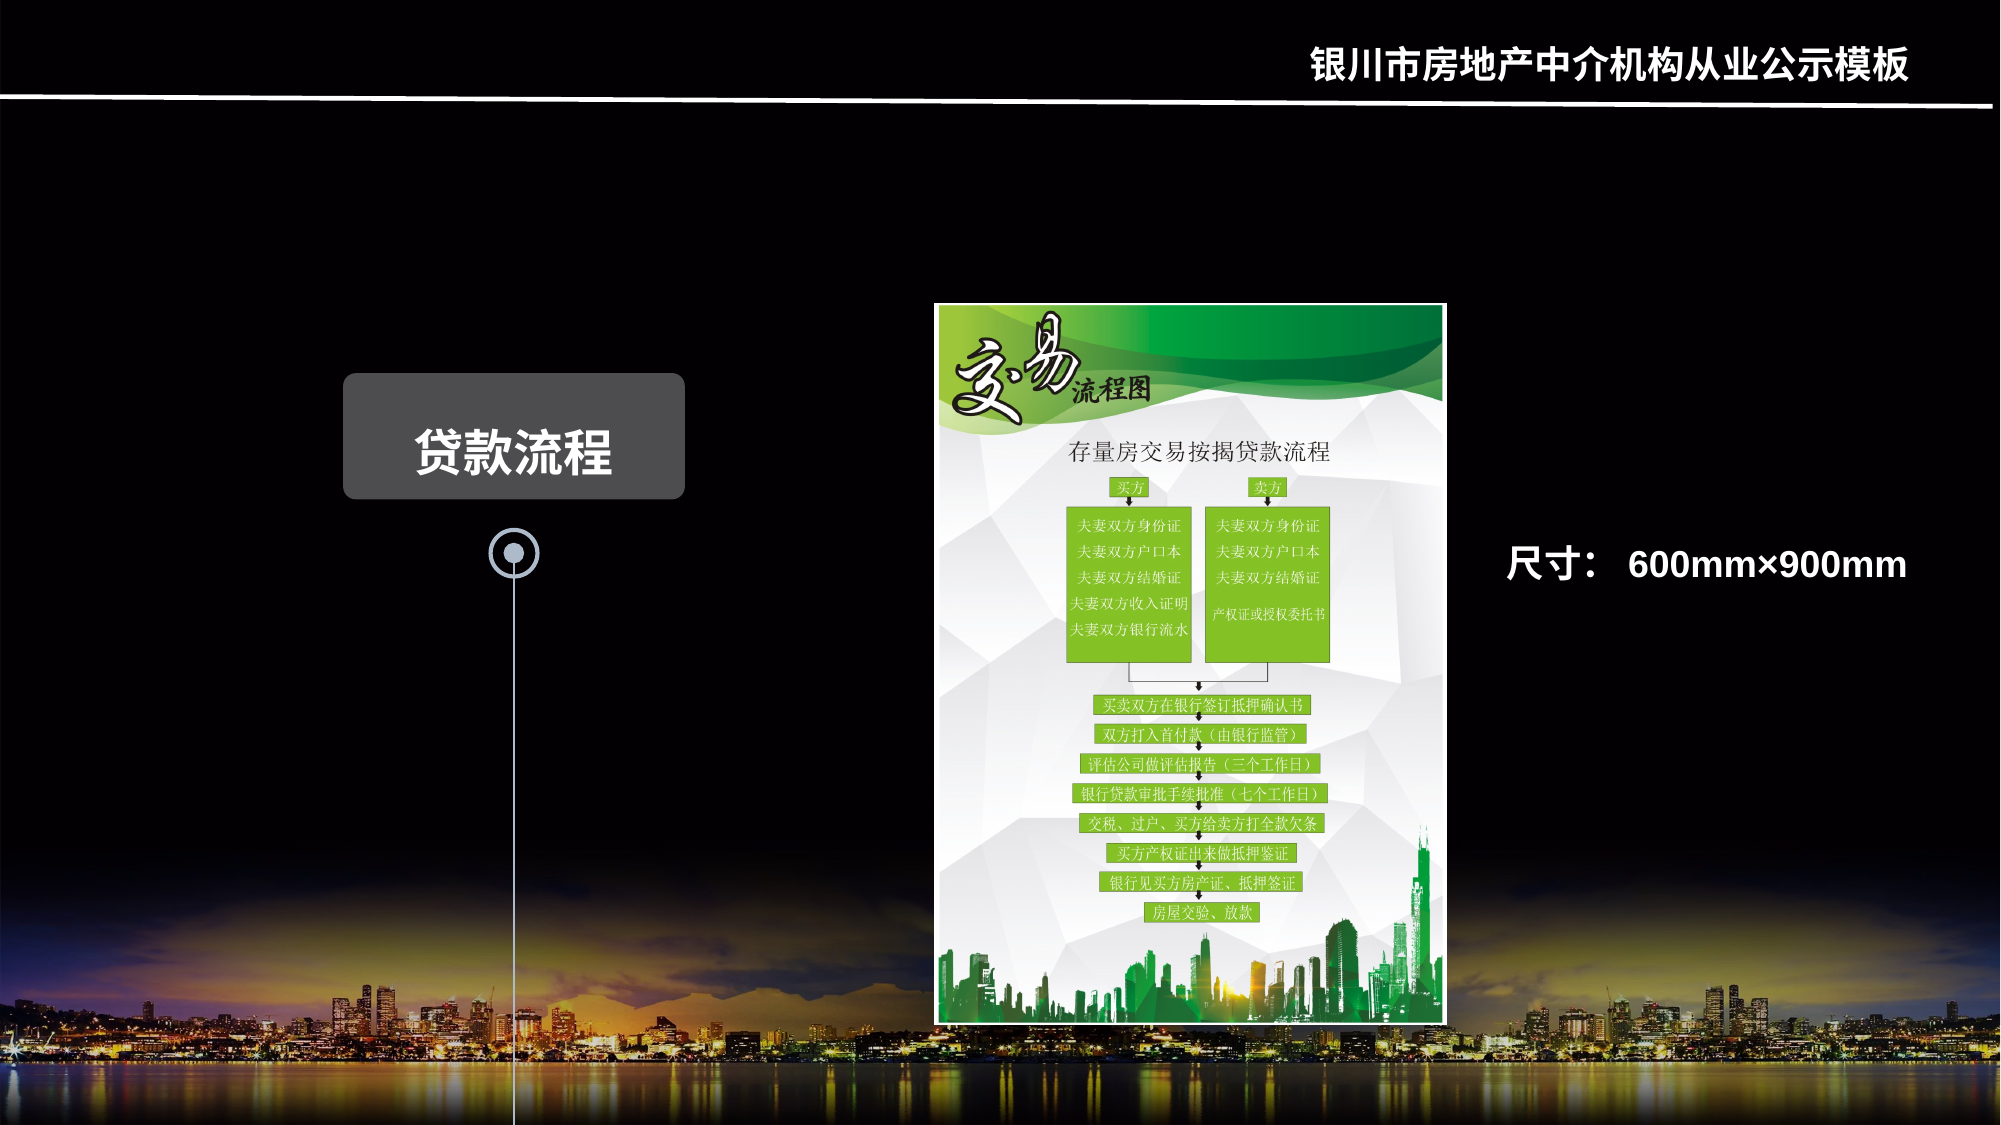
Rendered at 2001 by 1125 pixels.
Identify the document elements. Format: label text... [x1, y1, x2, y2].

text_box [343, 373, 685, 1125]
picture [0, 0, 2001, 1125]
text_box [936, 305, 1445, 1023]
text_box 尺寸：600mm×900mm [1491, 532, 1930, 592]
